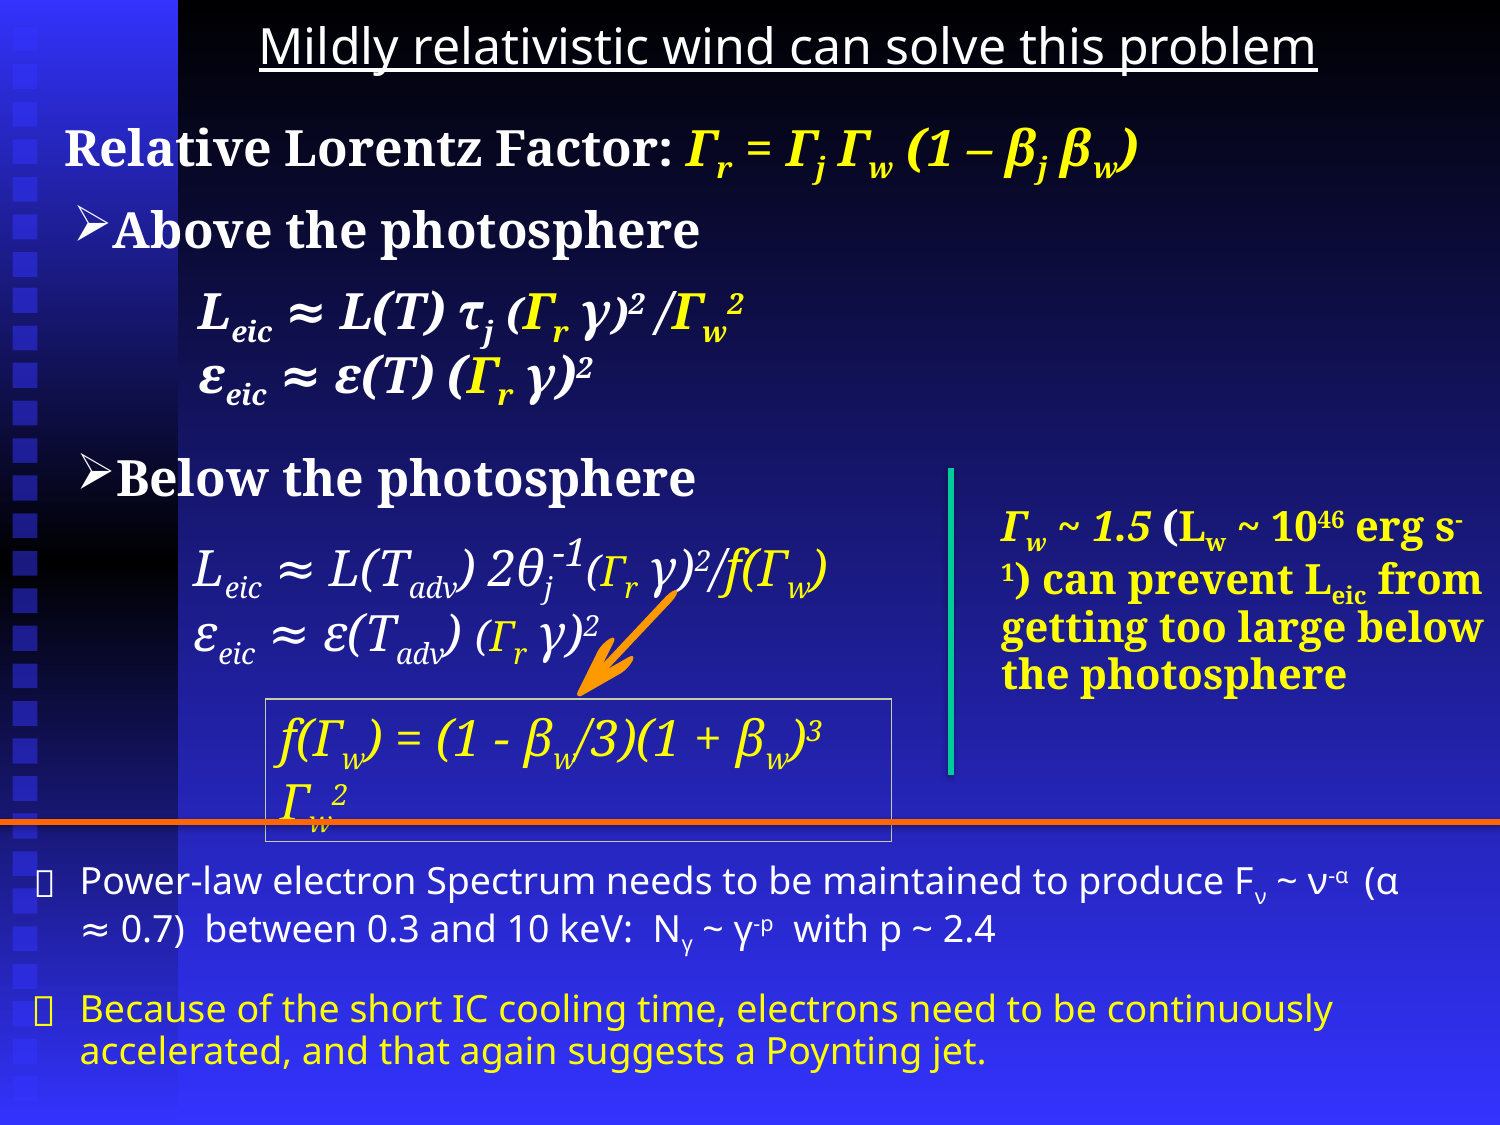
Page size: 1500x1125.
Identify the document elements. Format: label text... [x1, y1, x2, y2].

text_box f(Γw) = (1 - βw/3)(1 + βw)3 Γw2 [265, 698, 892, 817]
text_box f(Γw) = (1 - βw/3)(1 + βw)3 Γw2 [265, 833, 892, 842]
text_box Below the photosphere [0, 444, 713, 515]
text_box Because of the short IC cooling time, electrons need to be continuously accelerated, and that again suggests a Poynting jet. [64, 981, 1500, 1080]
text_box Γw ~ 1.5 (Lw ~ 1046 erg s-1) can prevent Leic from getting too large below the photosphere [986, 492, 1500, 706]
text_box Power-law electron Spectrum needs to be maintained to produce Fν ~ ν-α (α ≈ 0.7) between 0.3 and 10 keV: Nγ ~ γ-p with p ~ 2.4 [64, 845, 1435, 964]
text_box  [16, 981, 71, 1043]
text_box [577, 590, 678, 697]
text_box  [18, 856, 71, 913]
text_box Leic ≈ L(Tadv) 2θj-1(Γr γ)2/f(Γw) εeic ≈ ε(Tadv) (Γr γ)2 [178, 515, 843, 674]
text_box Leic ≈ L(T) τj (Γr γ)2 /Γw2 εeic ≈ ε(T) (Γr γ)2 [183, 272, 759, 415]
text_box Relative Lorentz Factor: Γr = Γj Γw (1 – βj βw) [49, 108, 1154, 188]
text_box Mildly relativistic wind can solve this problem [82, 0, 1495, 114]
text_box Above the photosphere [0, 196, 716, 267]
